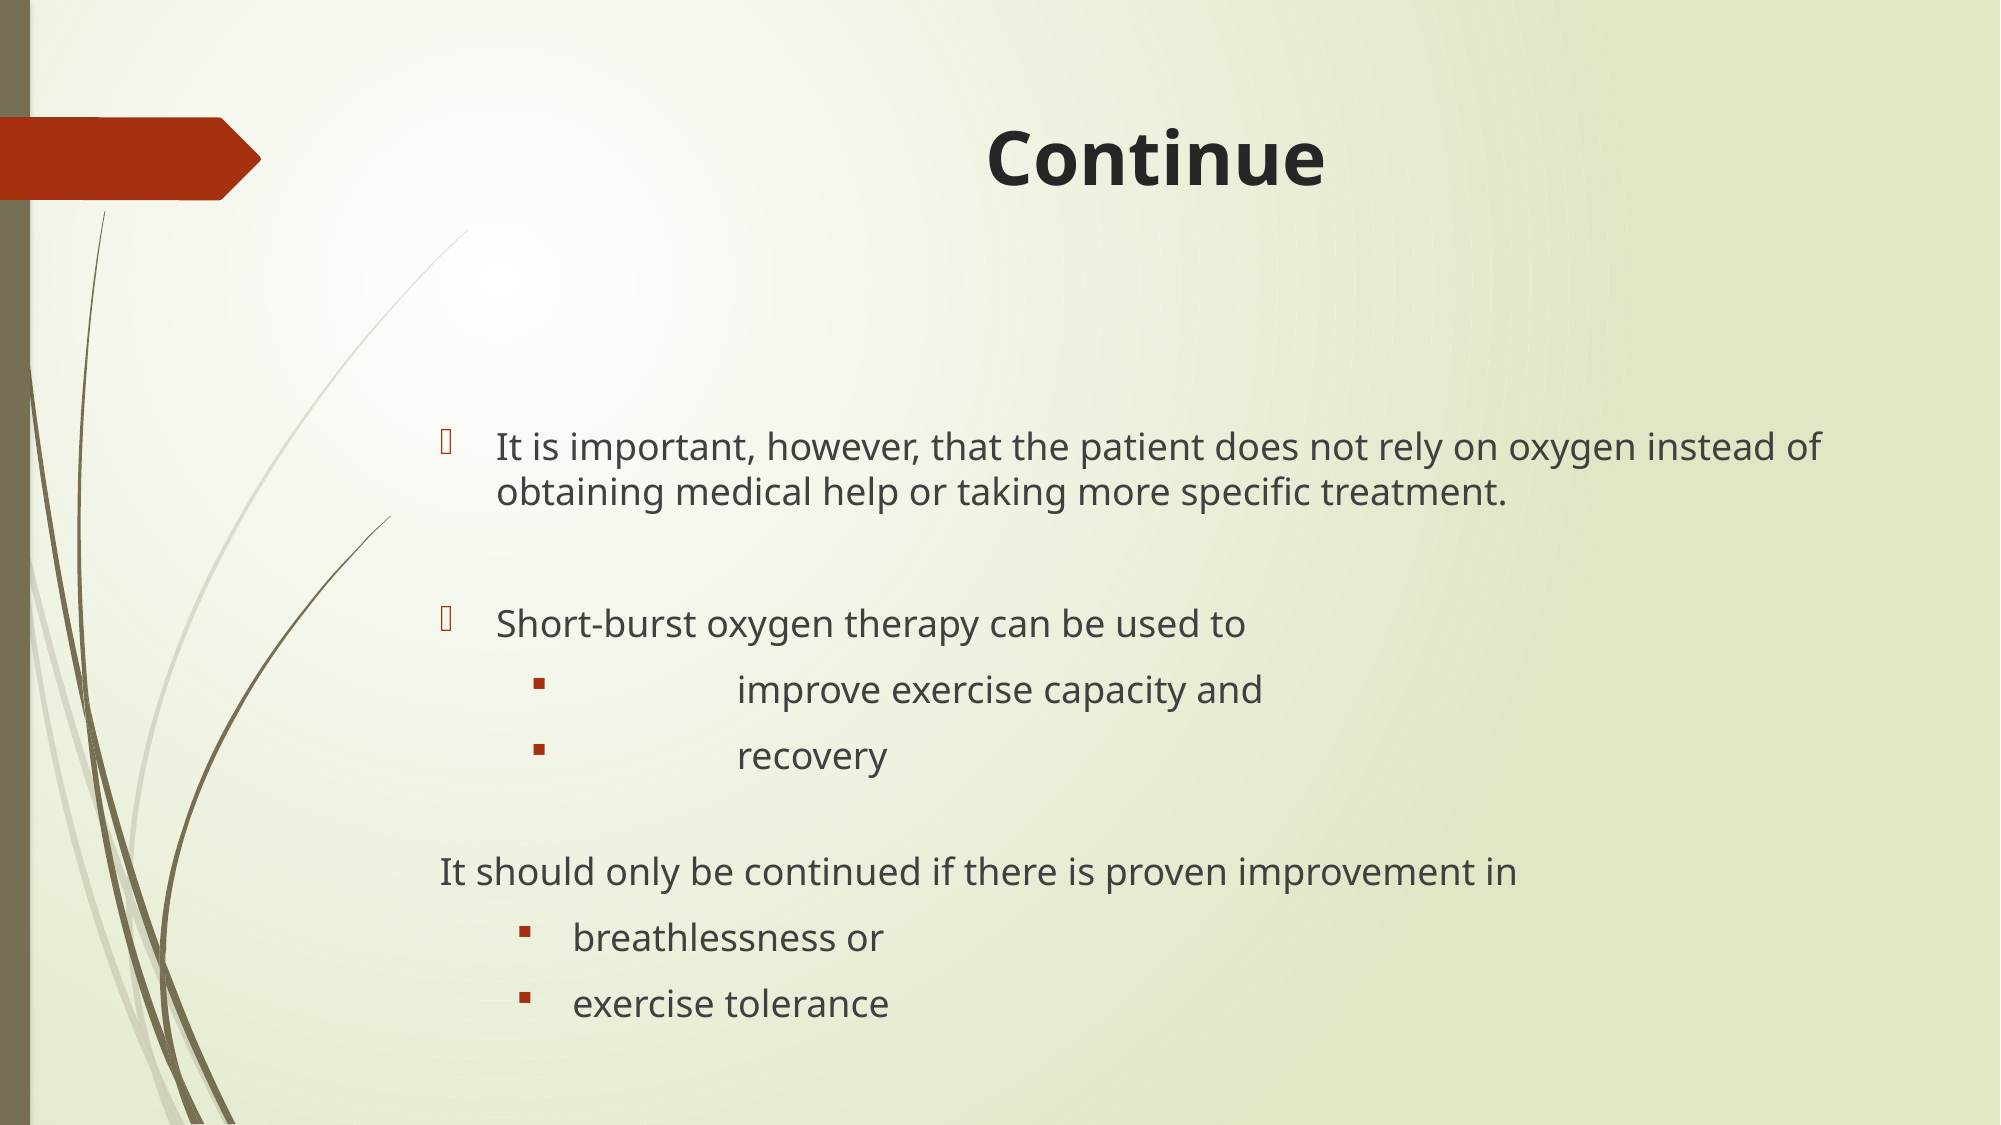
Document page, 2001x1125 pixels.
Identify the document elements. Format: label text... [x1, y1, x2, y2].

list It is important, however, that the patient does not rely on oxygen instead of obtaining medical help or taking more specific treatment. Short-burst oxygen therapy can be used to improve exercise capacity and recovery It should only be continued if there is proven improvement in breathlessness or exercise tolerance [424, 350, 1888, 1059]
title Continue [425, 102, 1888, 313]
